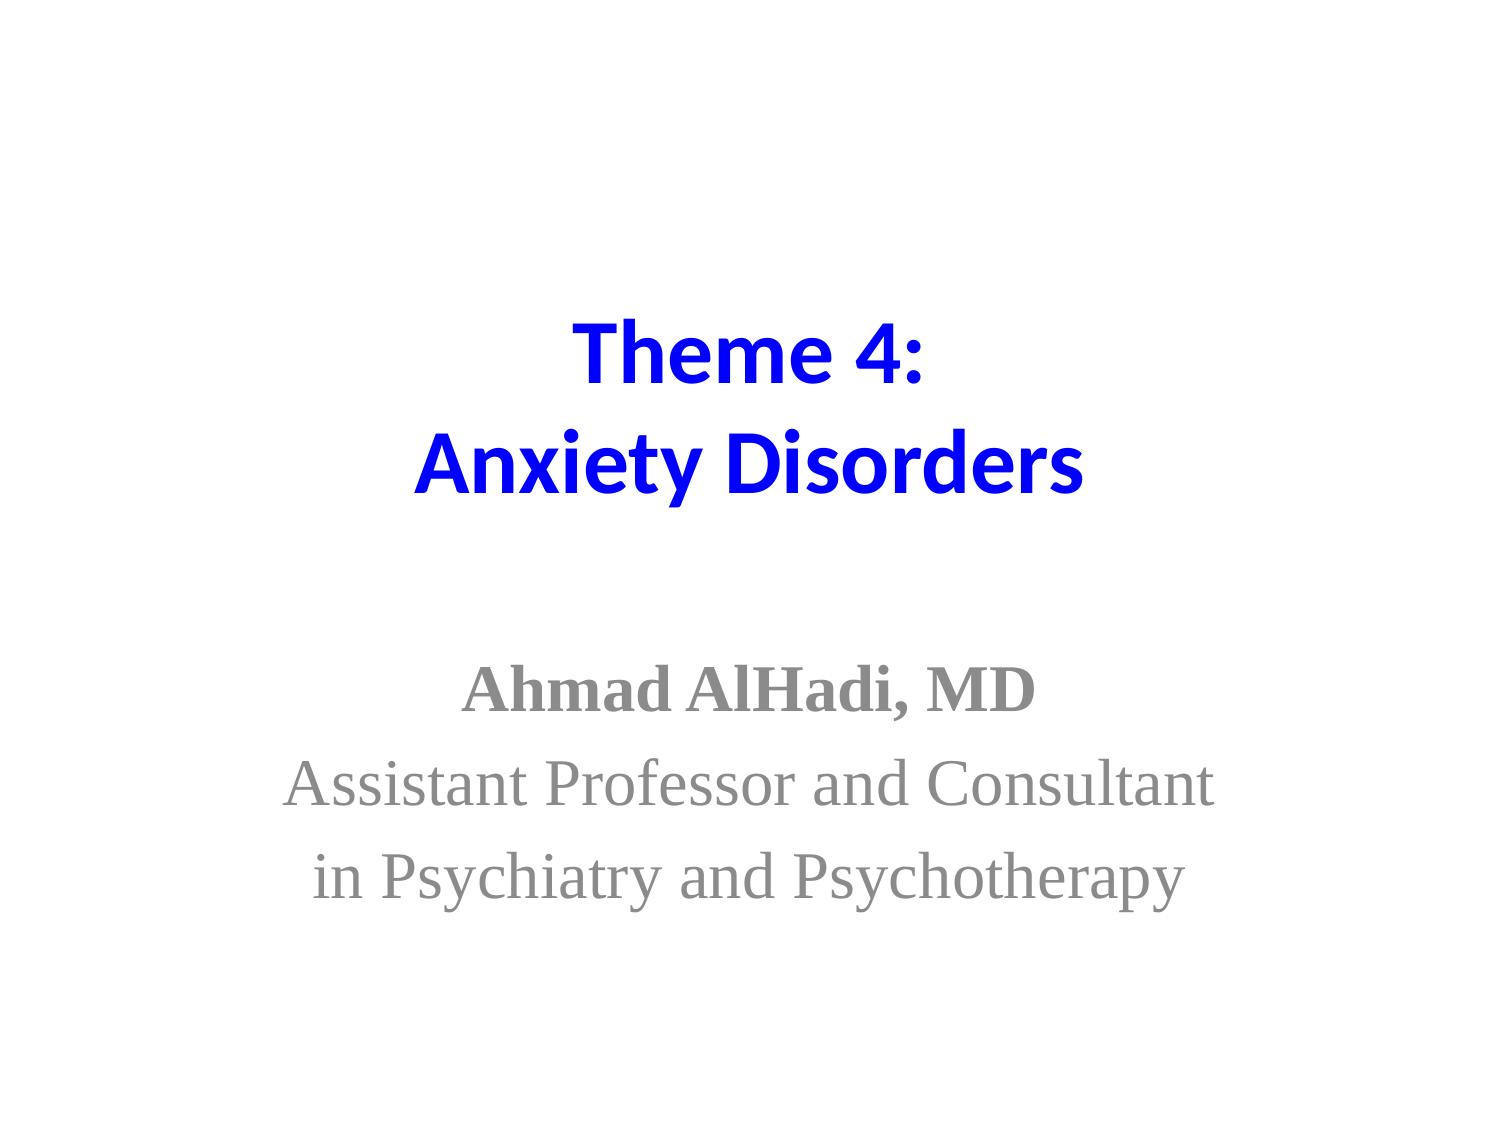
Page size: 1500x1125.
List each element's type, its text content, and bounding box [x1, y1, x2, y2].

title Theme 4: Anxiety Disorders [112, 280, 1388, 523]
subtitle Ahmad AlHadi, MD Assistant Professor and Consultant in Psychiatry and Psychotherapy [225, 637, 1275, 925]
